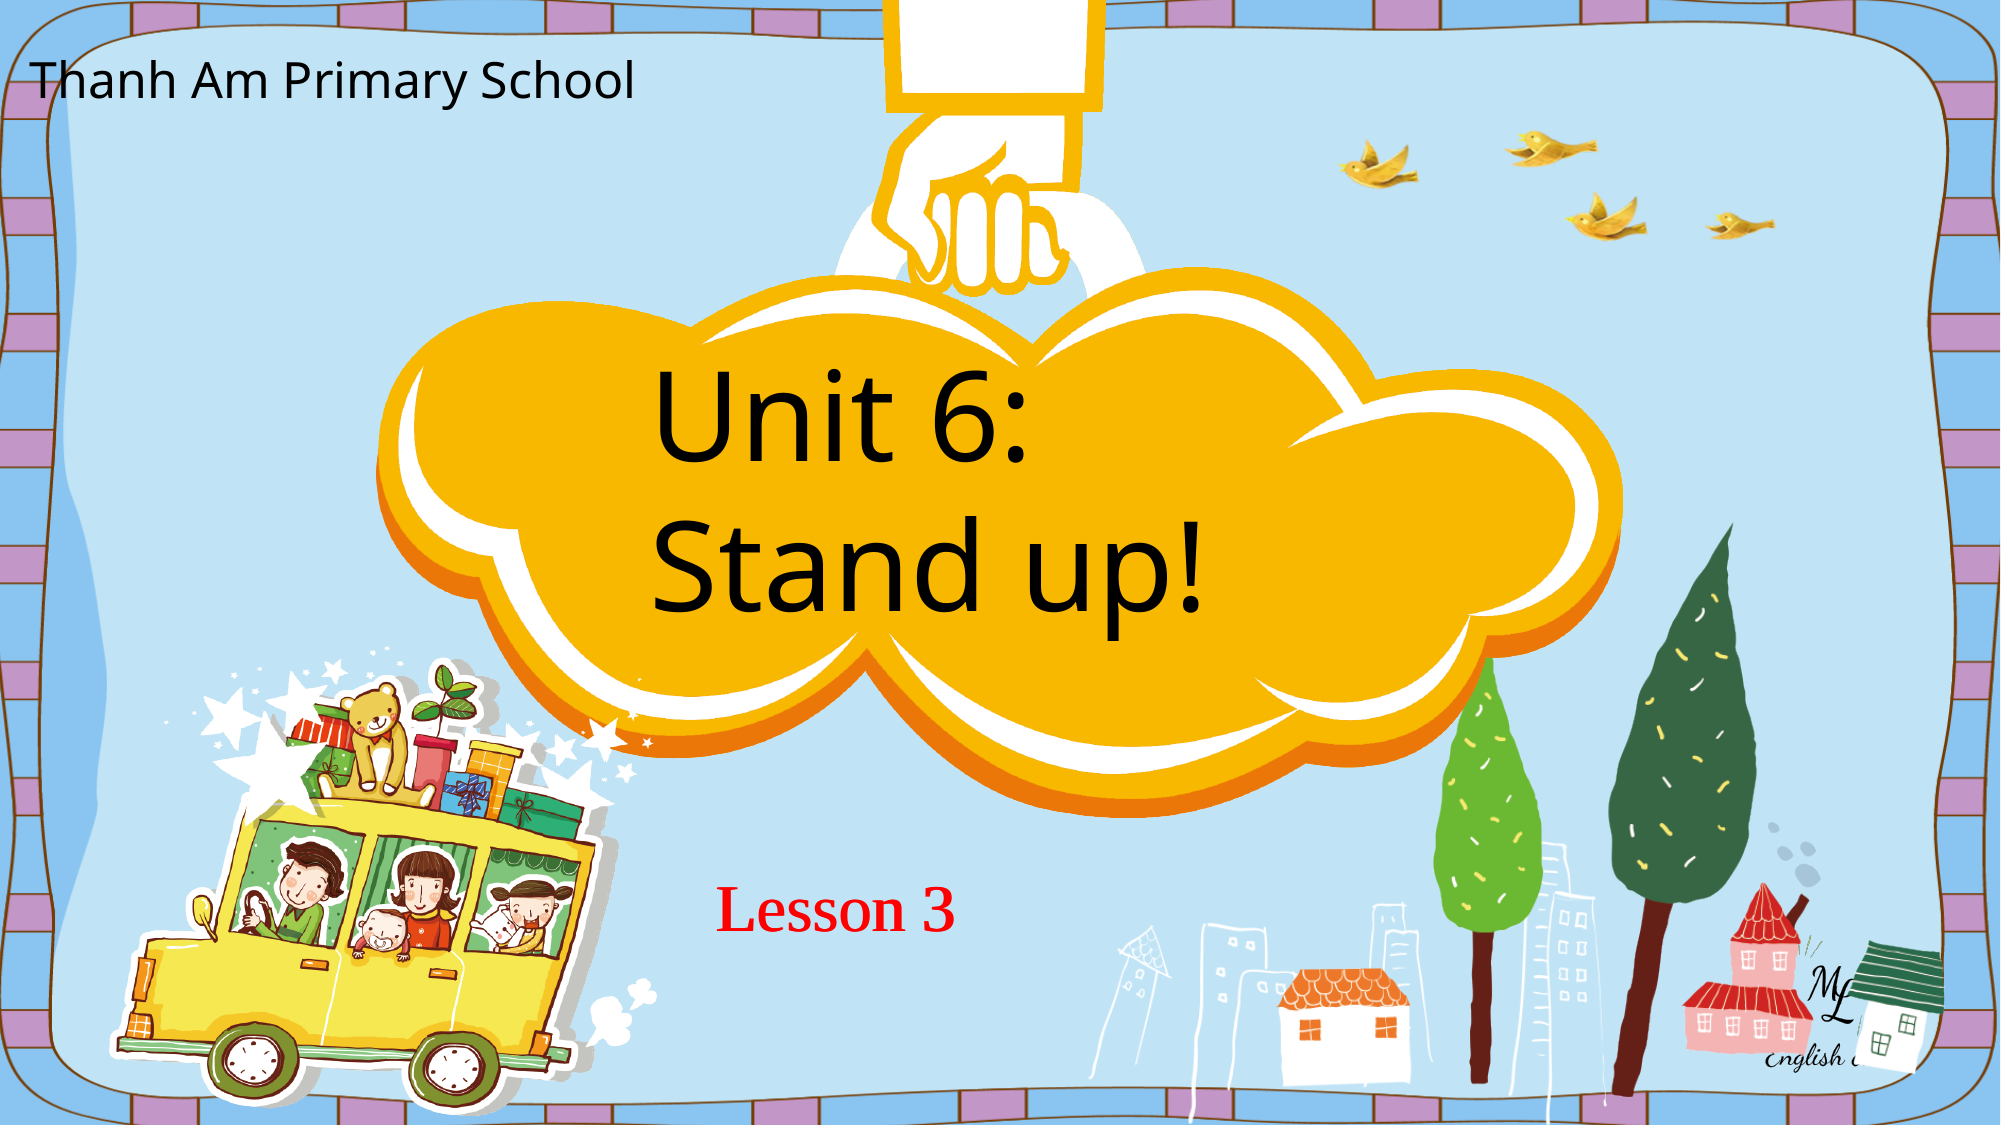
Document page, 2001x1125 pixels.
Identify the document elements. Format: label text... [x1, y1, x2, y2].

picture [0, 0, 2001, 1125]
text_box Lesson 3 [701, 818, 994, 953]
